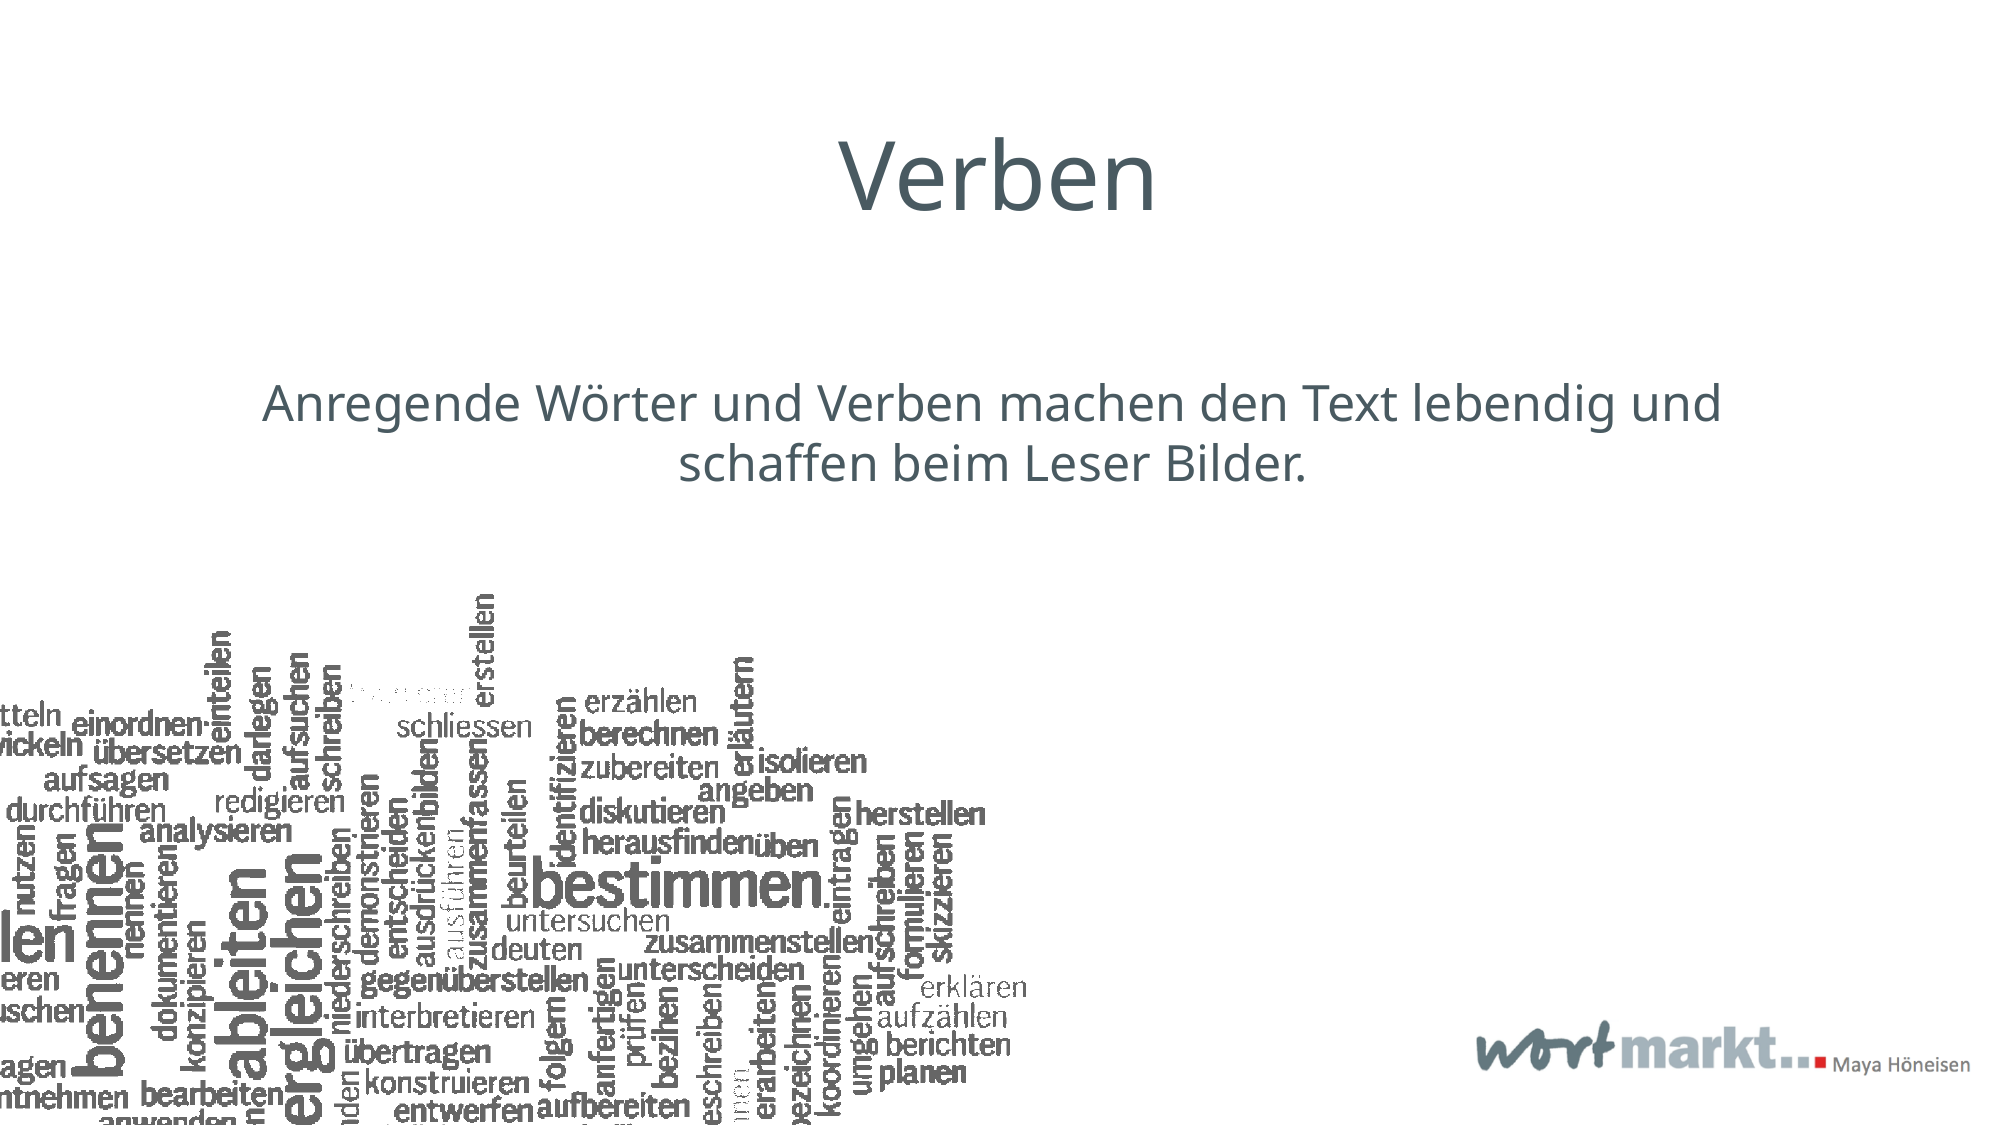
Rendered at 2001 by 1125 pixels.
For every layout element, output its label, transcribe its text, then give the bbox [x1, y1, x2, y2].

title Verben [120, 17, 1880, 237]
list Anregende Wörter und Verben machen den Text lebendig und schaffen beim Leser Bilder. [120, 262, 1880, 975]
picture [1454, 999, 2000, 1105]
picture [0, 564, 1055, 1125]
